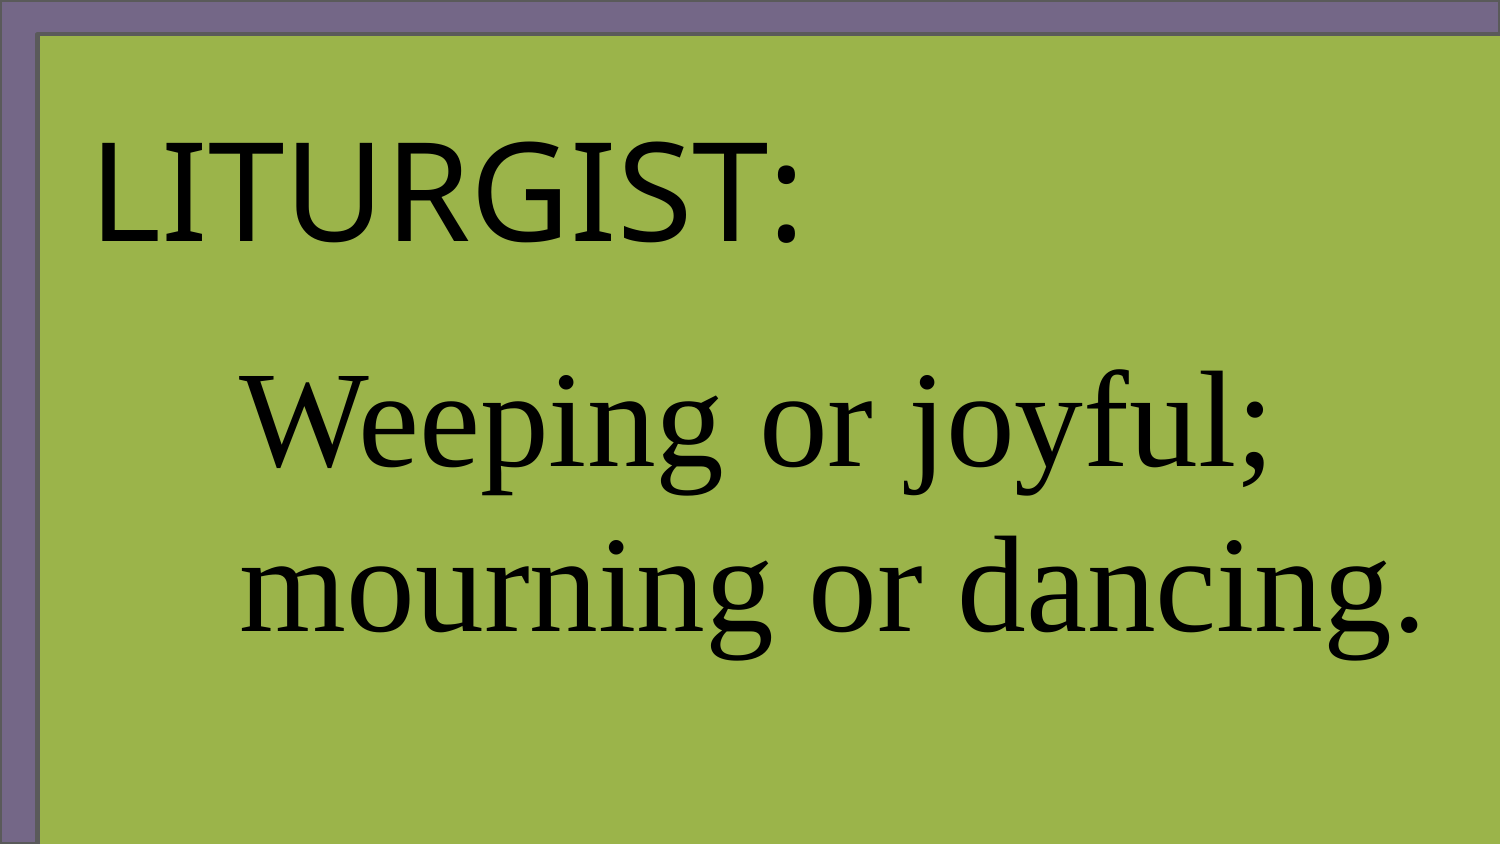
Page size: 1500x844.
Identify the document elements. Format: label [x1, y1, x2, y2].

text_box [0, 0, 1500, 844]
